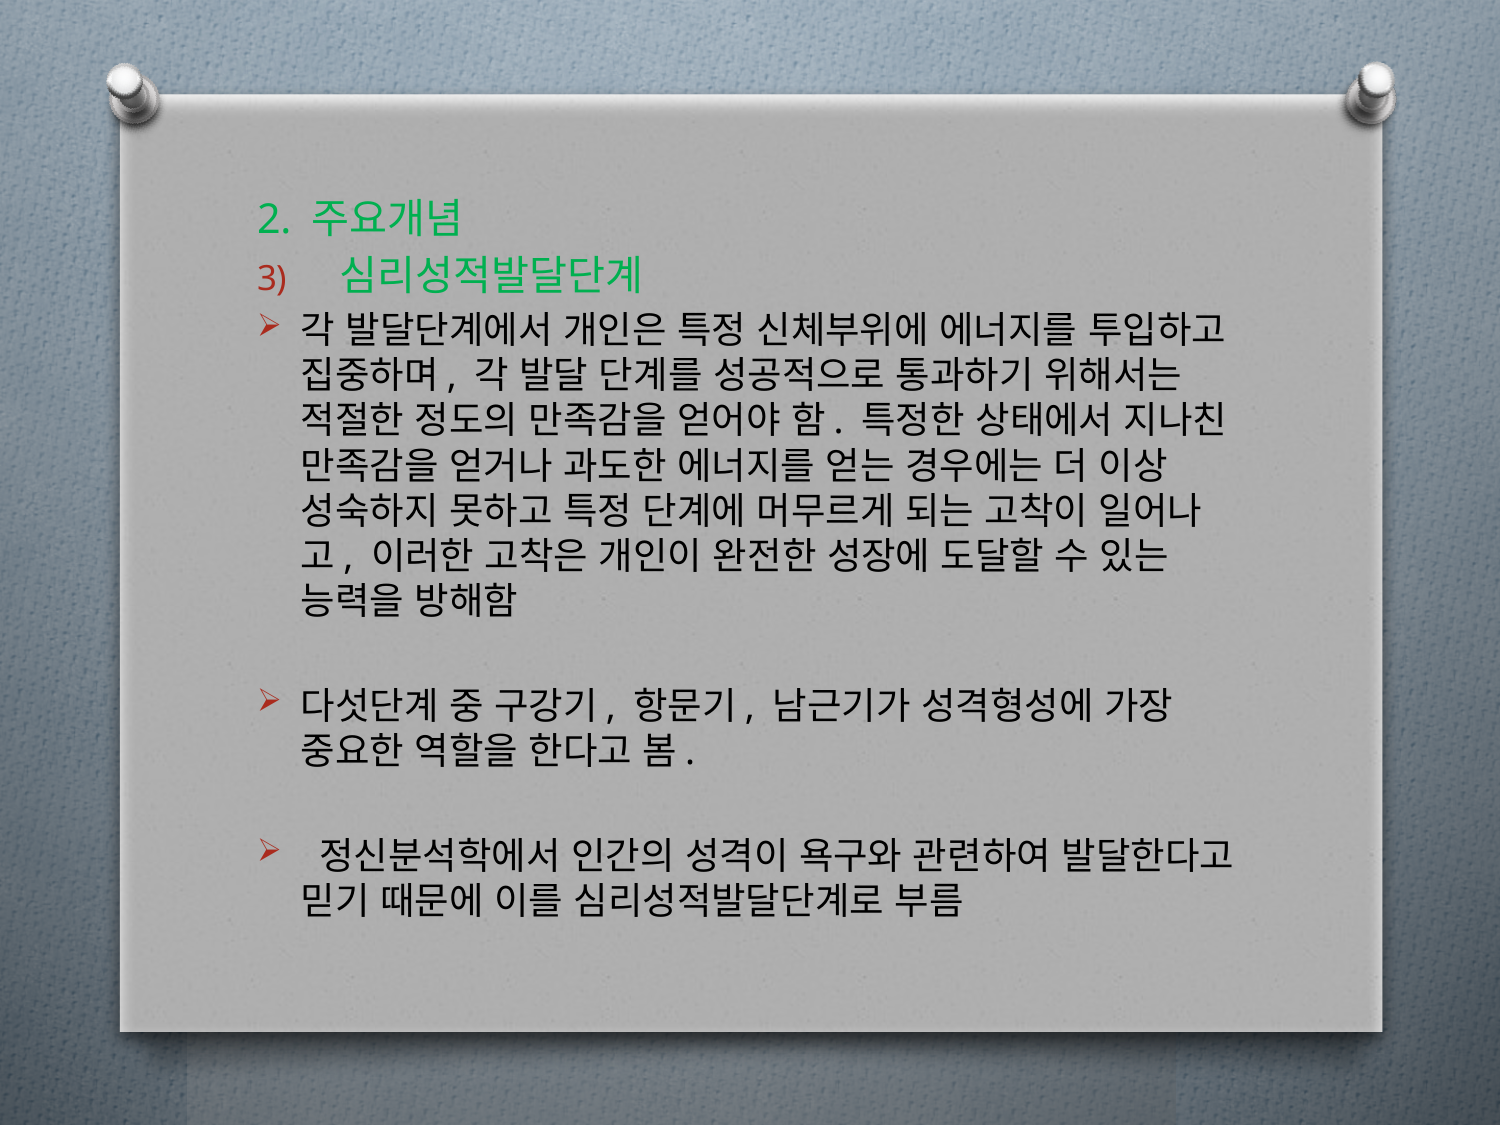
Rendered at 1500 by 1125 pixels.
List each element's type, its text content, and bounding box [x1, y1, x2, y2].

picture [1317, 35, 1439, 156]
list 2. 주요개념 심리성적발달단계 각 발달단계에서 개인은 특정 신체부위에 에너지를 투입하고 집중하며, 각 발달 단계를 성공적으로 통과하기 위해서는 적절한 정도의 만족감을 얻어야 함. 특정한 상태에서 지나친 만족감을 얻거나 과도한 에너지를 얻는 경우에는 더 이상 성숙하지 못하고 특정 단계에 머무르게 되는 고착이 일어나고, 이러한 고착은 개인이 완전한 성장에 도달할 수 있는 능력을 방해함 다섯단계 중 구강기, 항문기, 남근기가 성격형성에 가장 중요한 역할을 한다고 봄. 정신분석학에서 인간의 성격이 욕구와 관련하여 발달한다고 믿기 때문에 이를 심리성적발달단계로 부름 [242, 184, 1259, 988]
picture [75, 29, 198, 153]
